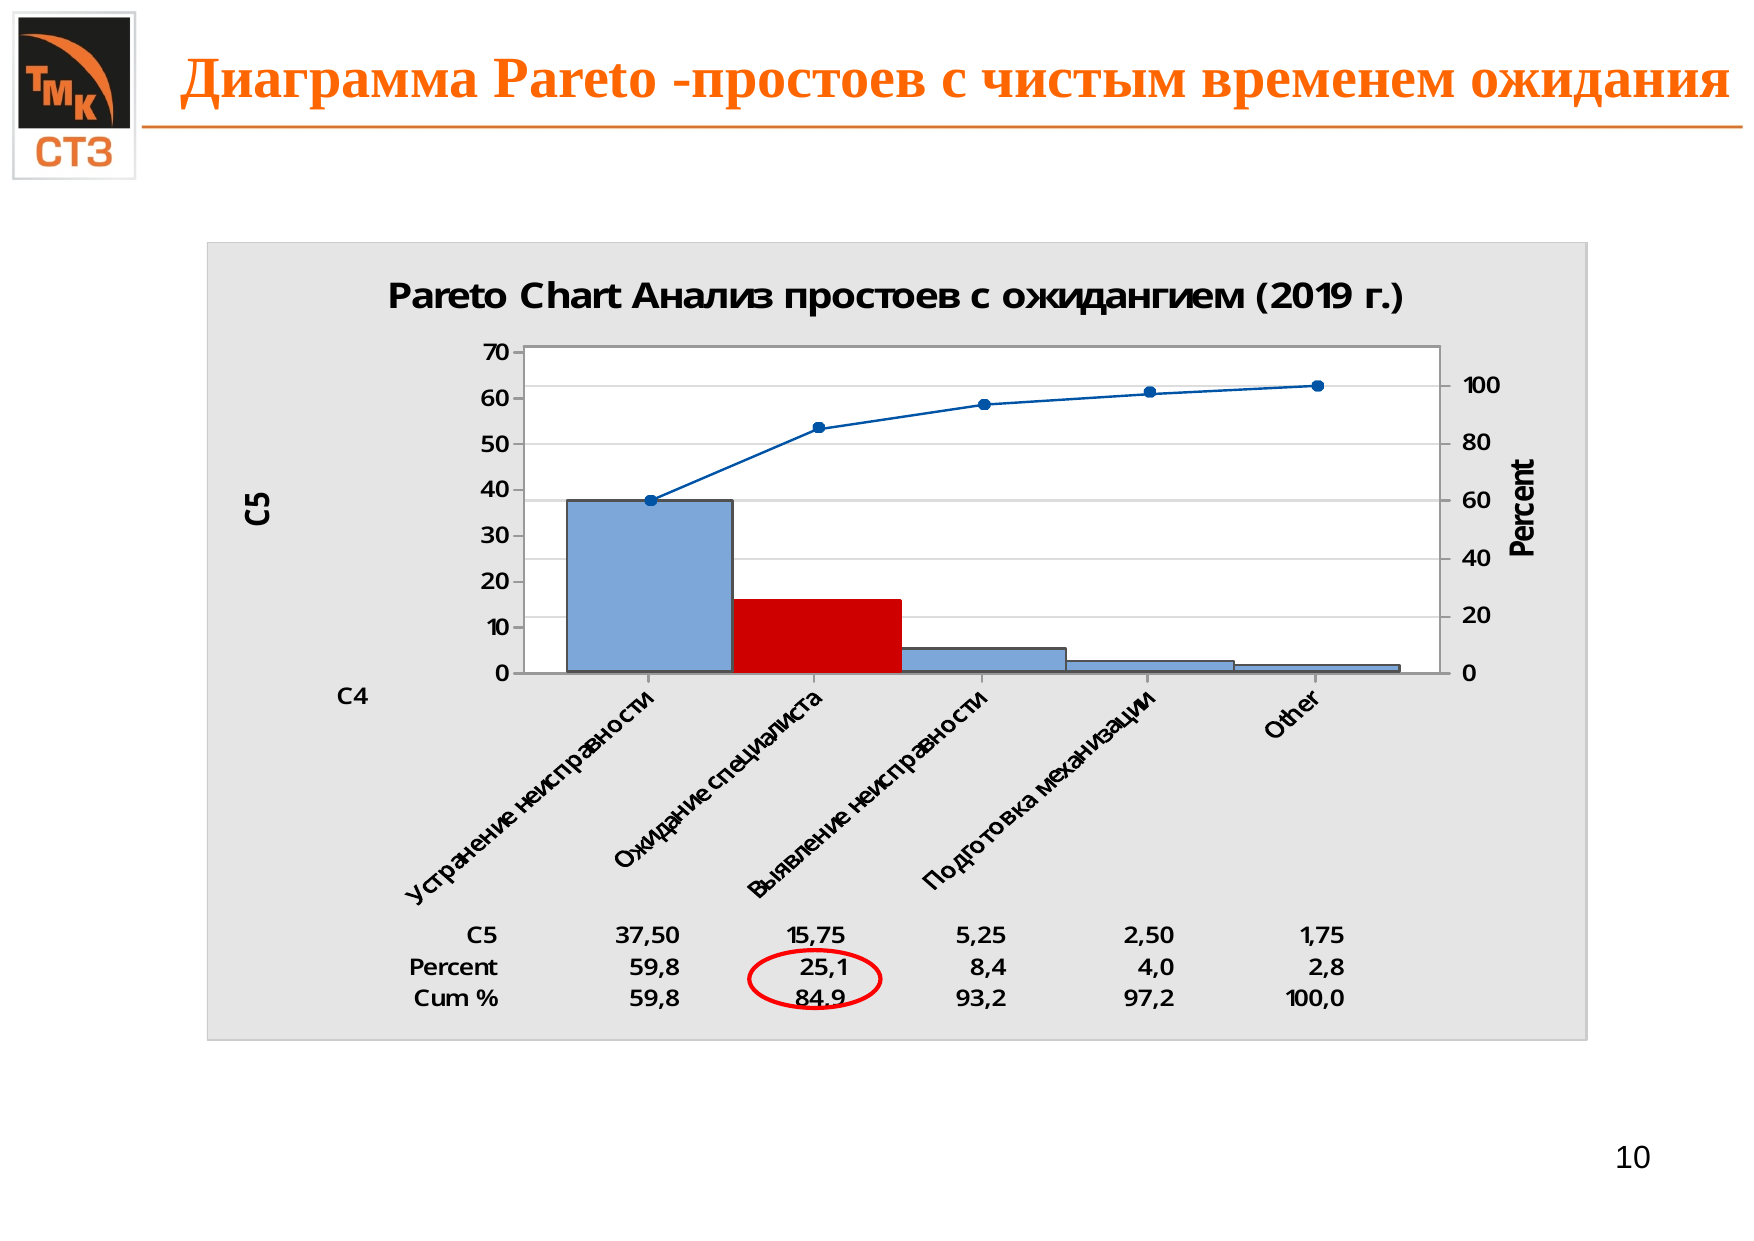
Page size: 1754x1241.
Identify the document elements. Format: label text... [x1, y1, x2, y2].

slide_number 9 [1256, 1129, 1667, 1216]
picture [0, 0, 1754, 1241]
text_box Диаграмма Pareto -простоев с чистым временем ожидания [165, 24, 1747, 117]
